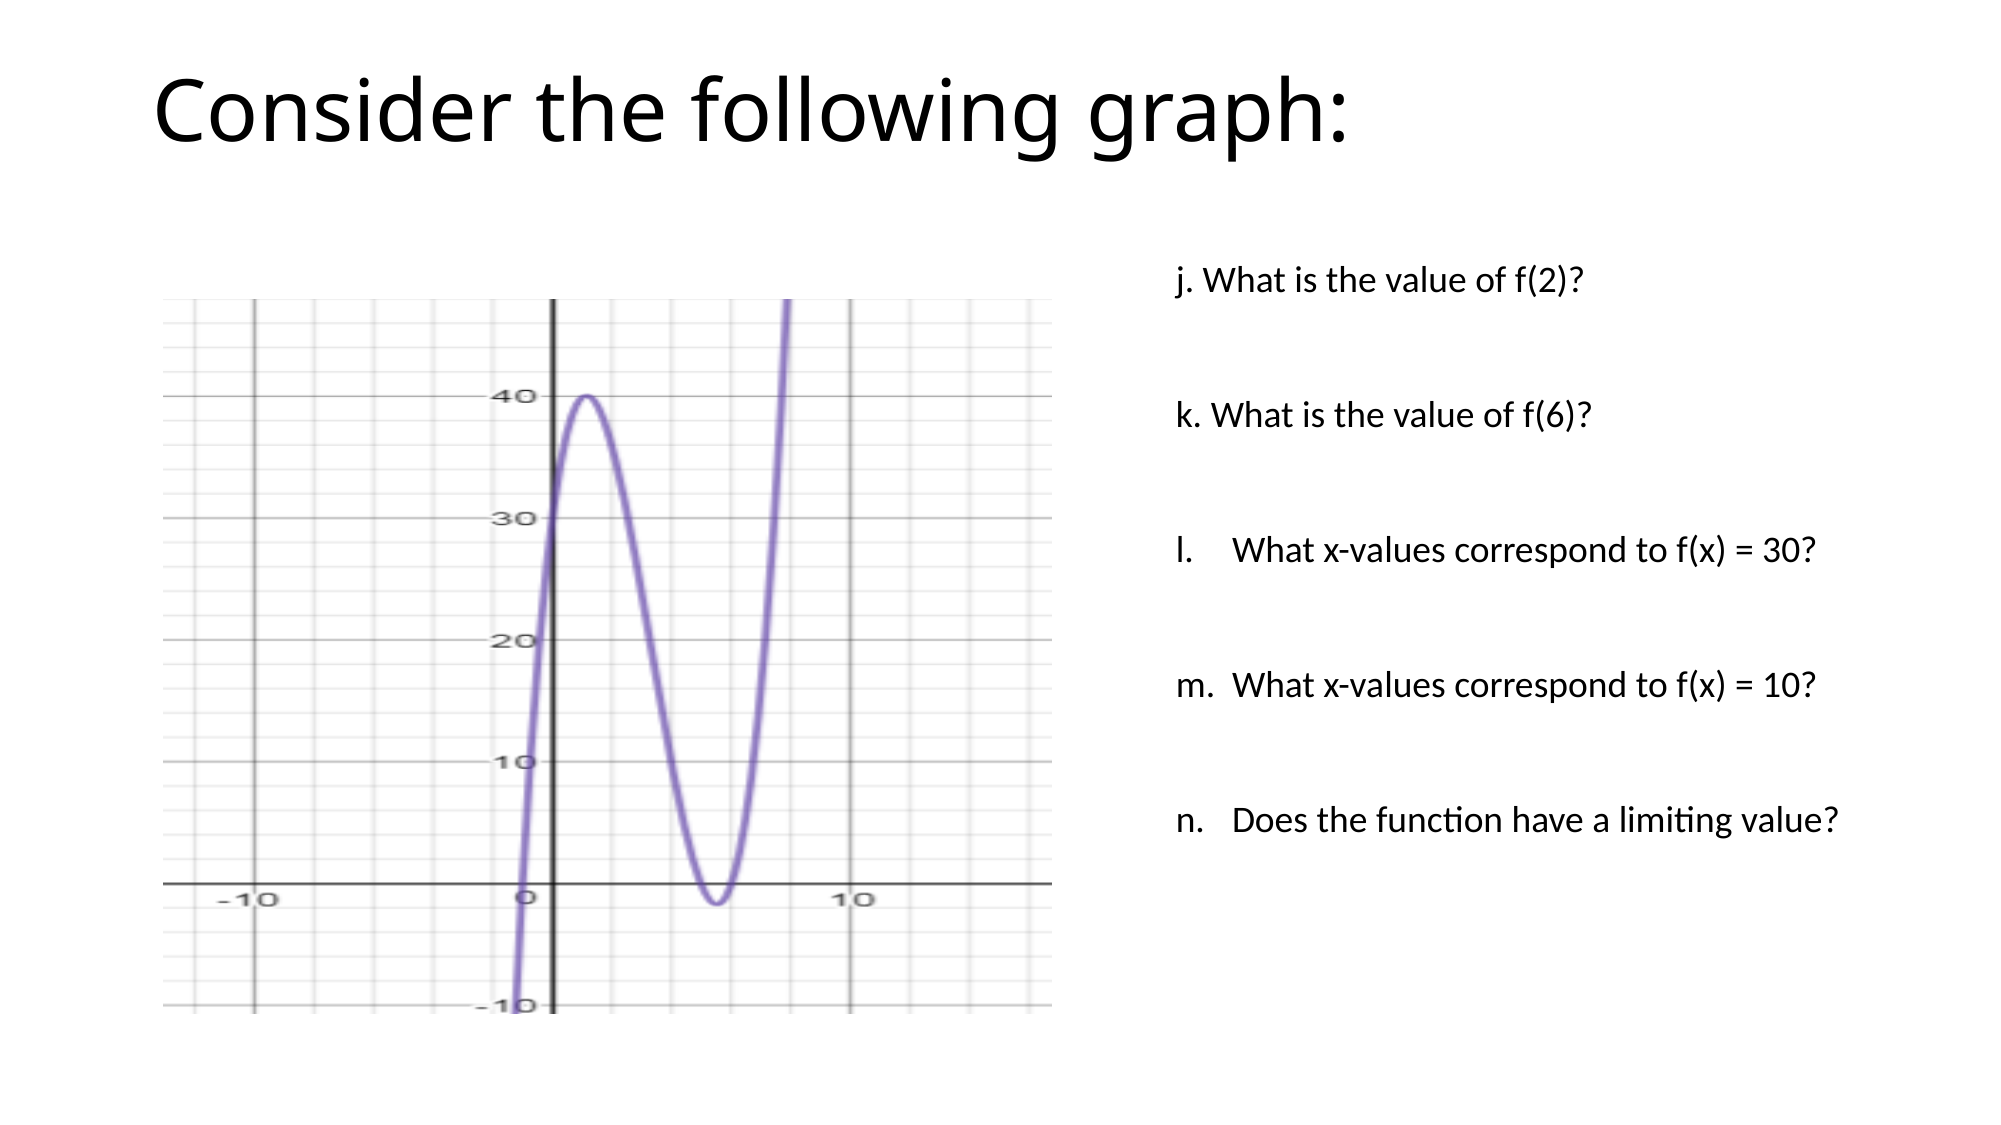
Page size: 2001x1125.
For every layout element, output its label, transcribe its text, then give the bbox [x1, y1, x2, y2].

title Consider the following graph: [137, 59, 1863, 169]
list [163, 299, 1052, 1014]
text_box j. What is the value of f(2)? k. What is the value of f(6)? What x-values correspond to f(x) = 30? What x-values correspond to f(x) = 10? Does the function have a limiting value? [1161, 247, 1863, 847]
